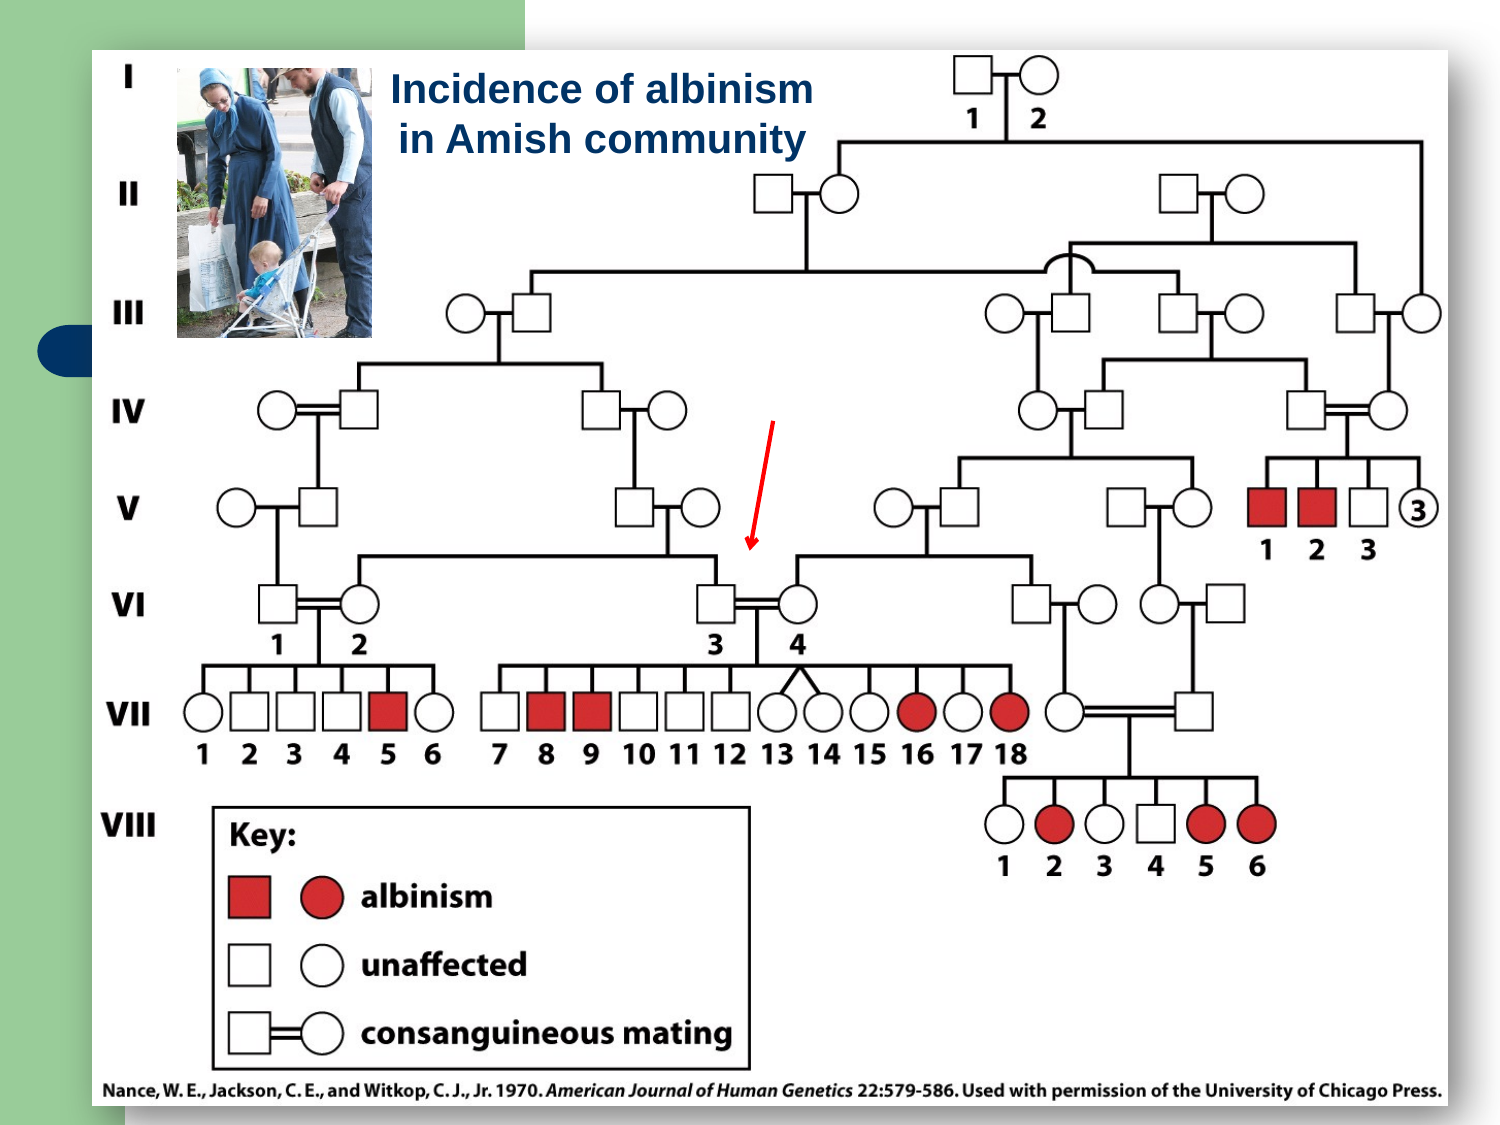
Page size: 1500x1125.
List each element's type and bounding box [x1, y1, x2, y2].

text_box [749, 420, 774, 551]
picture [91, 49, 1449, 1107]
